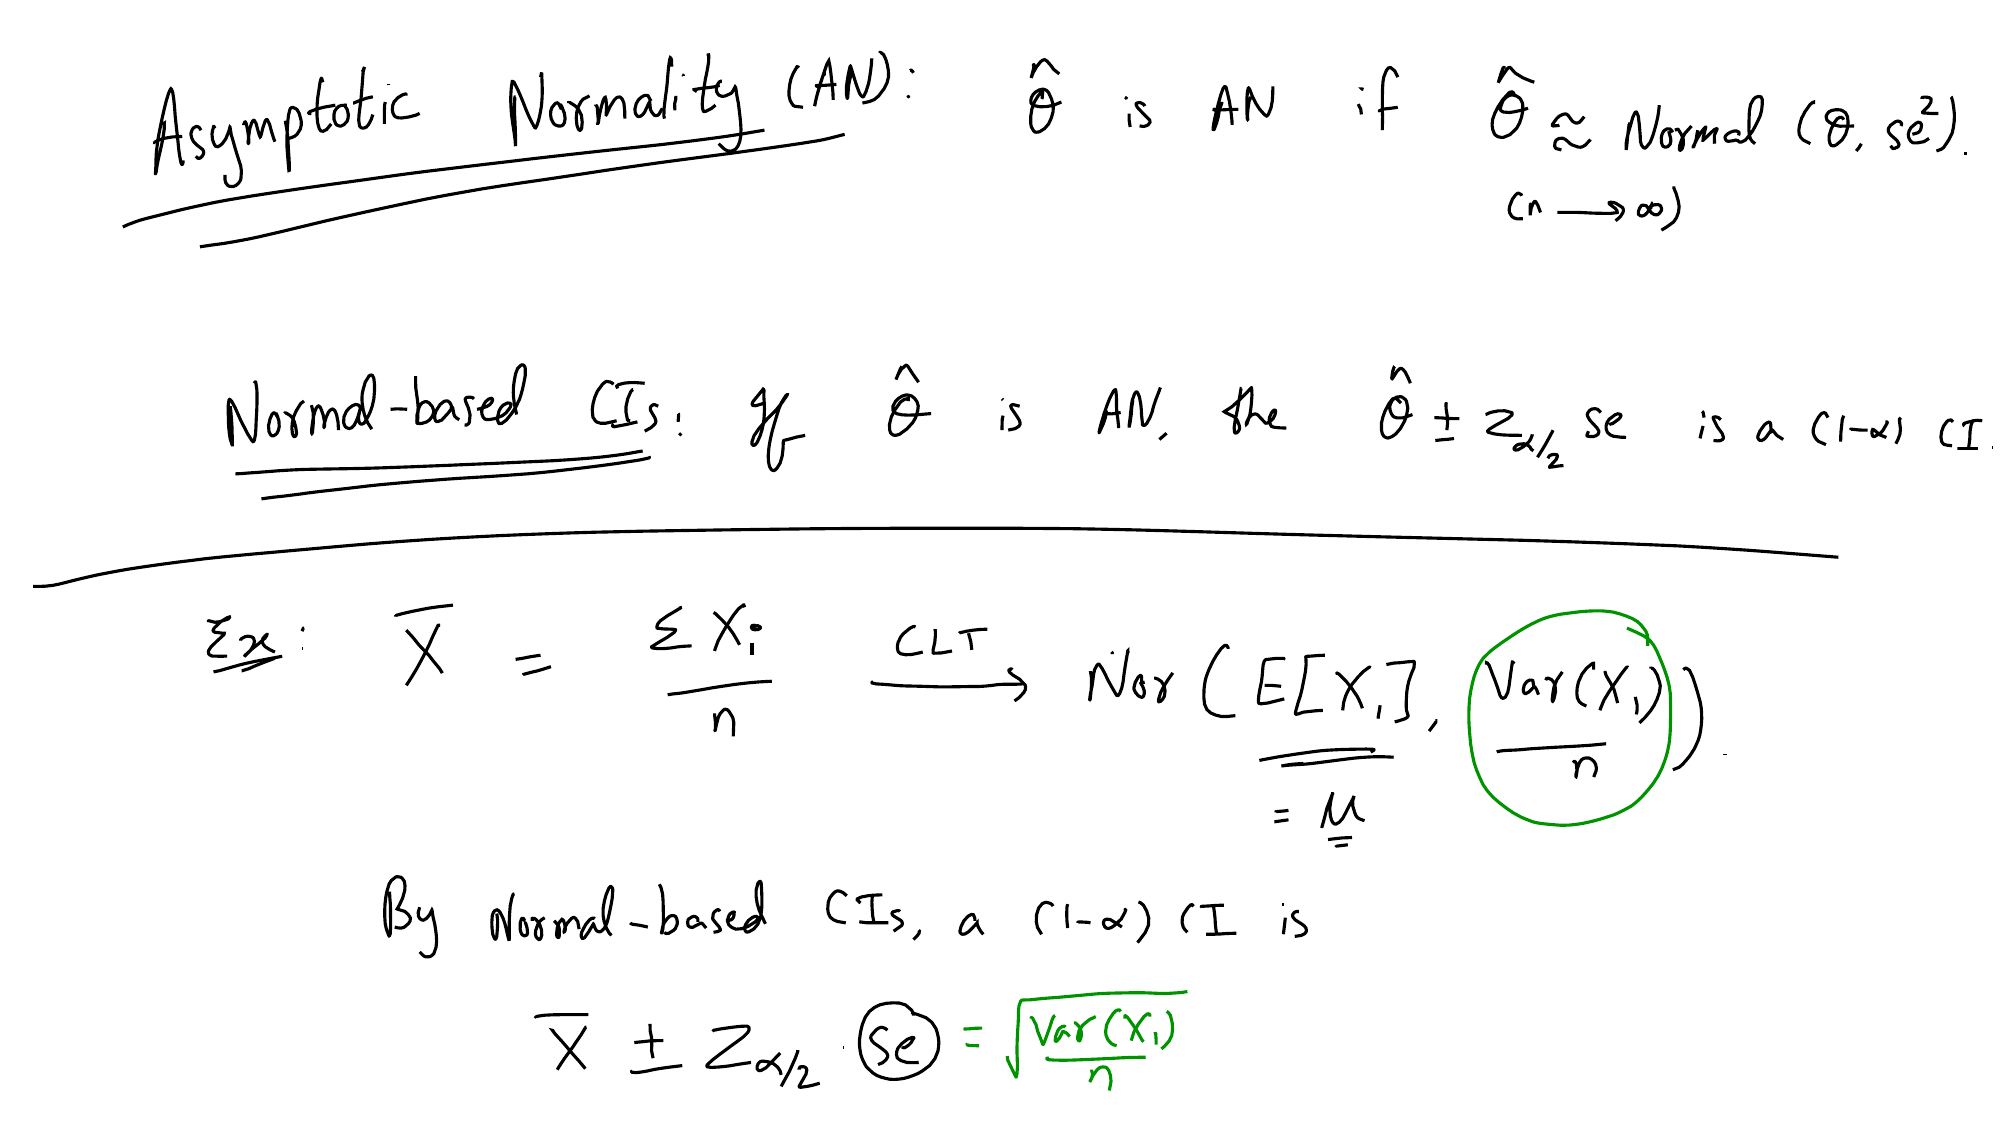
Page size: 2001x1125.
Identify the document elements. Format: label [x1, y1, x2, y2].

text_box [535, 1014, 589, 1070]
text_box [1358, 67, 1398, 131]
text_box [959, 901, 1237, 943]
text_box [1274, 810, 1289, 822]
text_box [827, 890, 920, 940]
text_box [651, 604, 772, 737]
text_box [1486, 661, 1725, 778]
text_box [1509, 186, 1680, 231]
text_box [1699, 411, 1901, 445]
text_box [1098, 387, 1167, 440]
text_box [1940, 419, 1994, 449]
text_box [871, 626, 1026, 701]
text_box [208, 616, 305, 672]
text_box [1381, 367, 1627, 468]
text_box [1002, 398, 1021, 431]
text_box [1125, 98, 1150, 128]
text_box [889, 365, 932, 436]
text_box [1089, 645, 1436, 732]
text_box [33, 527, 1839, 587]
text_box [1223, 387, 1287, 434]
text_box [1282, 904, 1307, 937]
text_box [1030, 59, 1062, 133]
text_box [1259, 749, 1394, 847]
text_box [1212, 86, 1273, 130]
text_box [491, 881, 766, 941]
text_box [122, 52, 914, 247]
text_box [751, 388, 806, 472]
text_box [228, 364, 526, 445]
text_box [963, 991, 1188, 1091]
text_box [395, 605, 454, 686]
text_box [1492, 67, 1763, 151]
text_box [235, 381, 682, 499]
text_box [384, 876, 437, 958]
text_box [1798, 96, 1967, 154]
text_box [515, 655, 551, 675]
text_box [631, 1002, 939, 1088]
text_box [1468, 610, 1662, 826]
